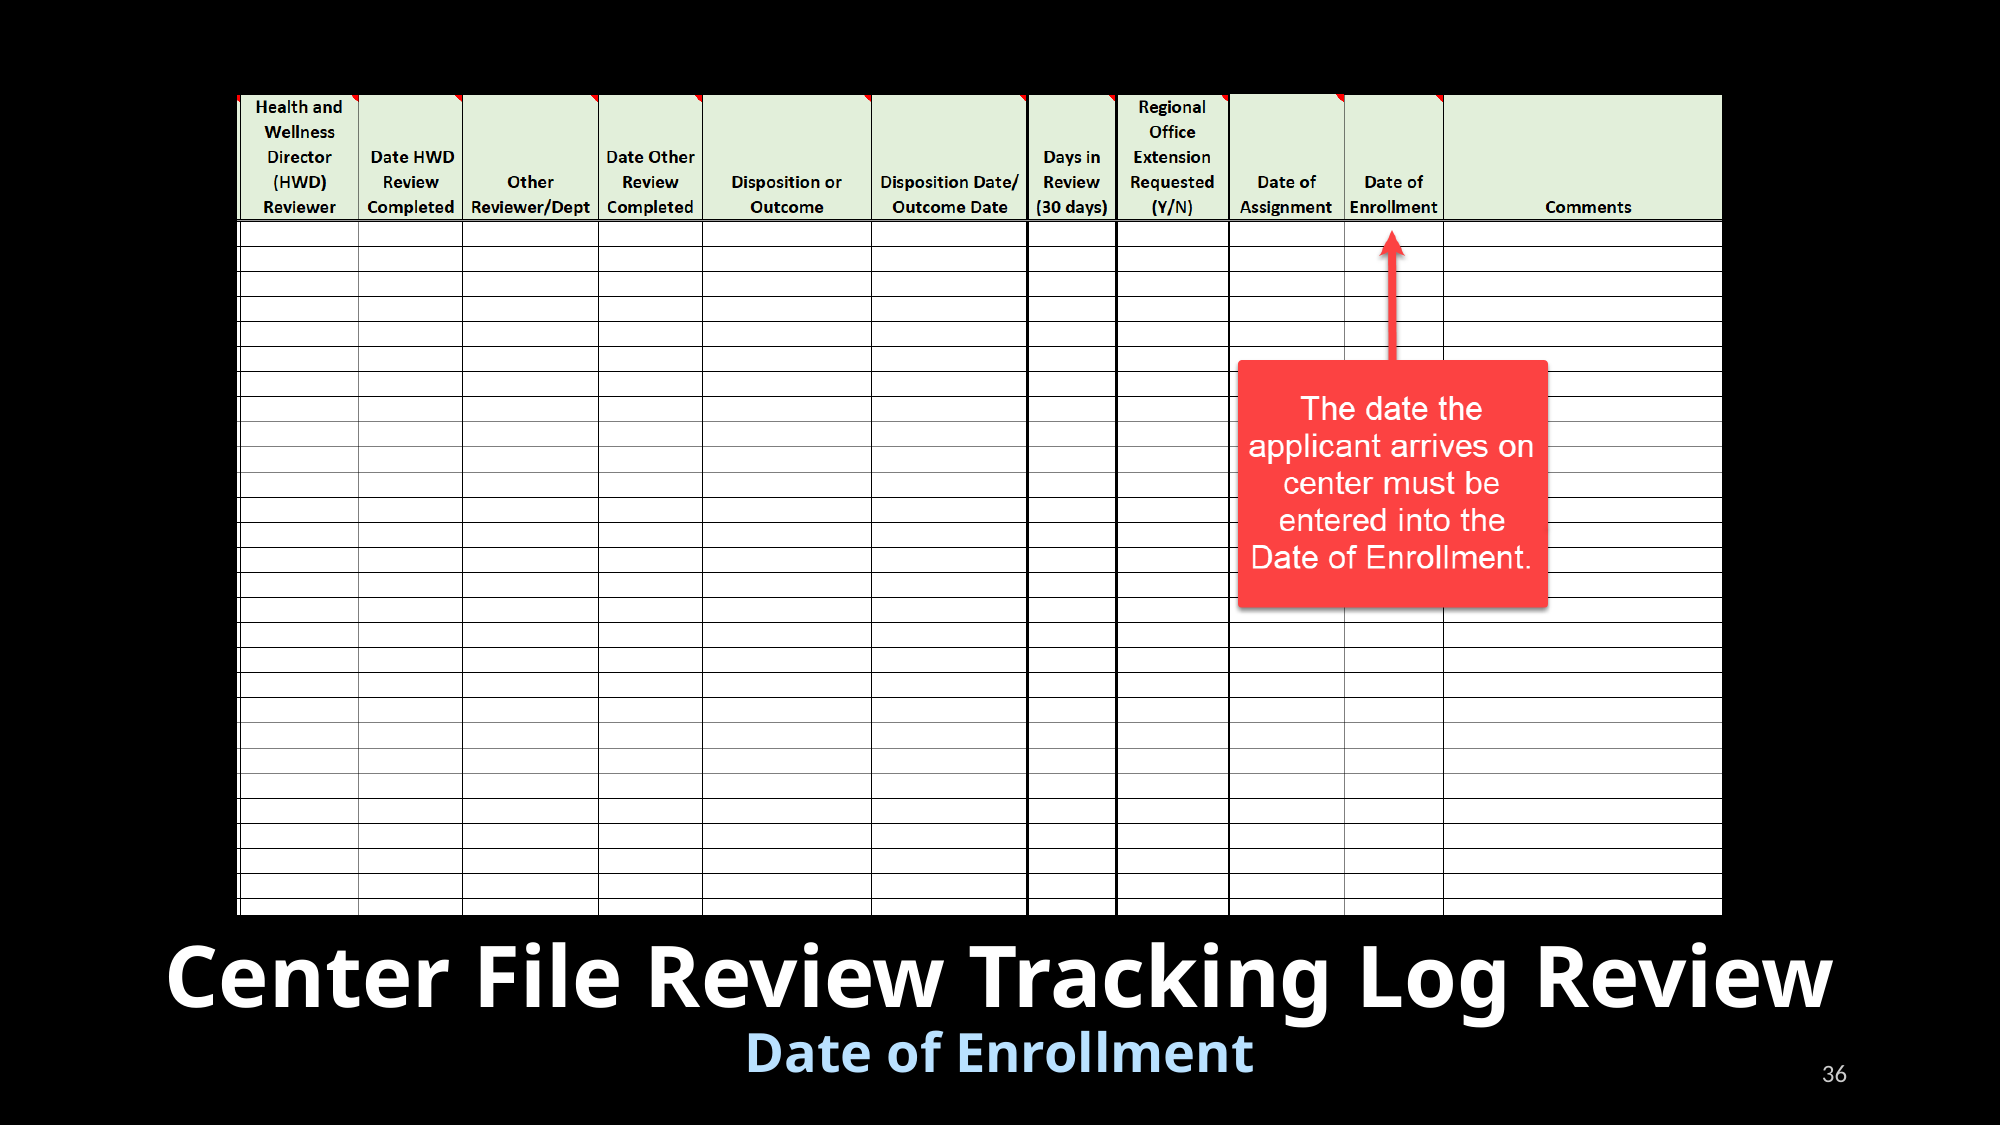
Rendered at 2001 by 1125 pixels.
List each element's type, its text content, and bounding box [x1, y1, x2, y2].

text_box Center File Review Tracking Log Review Date of Enrollment [105, 914, 1895, 1103]
text_box 36 [1412, 1042, 1863, 1103]
picture [237, 94, 1722, 915]
